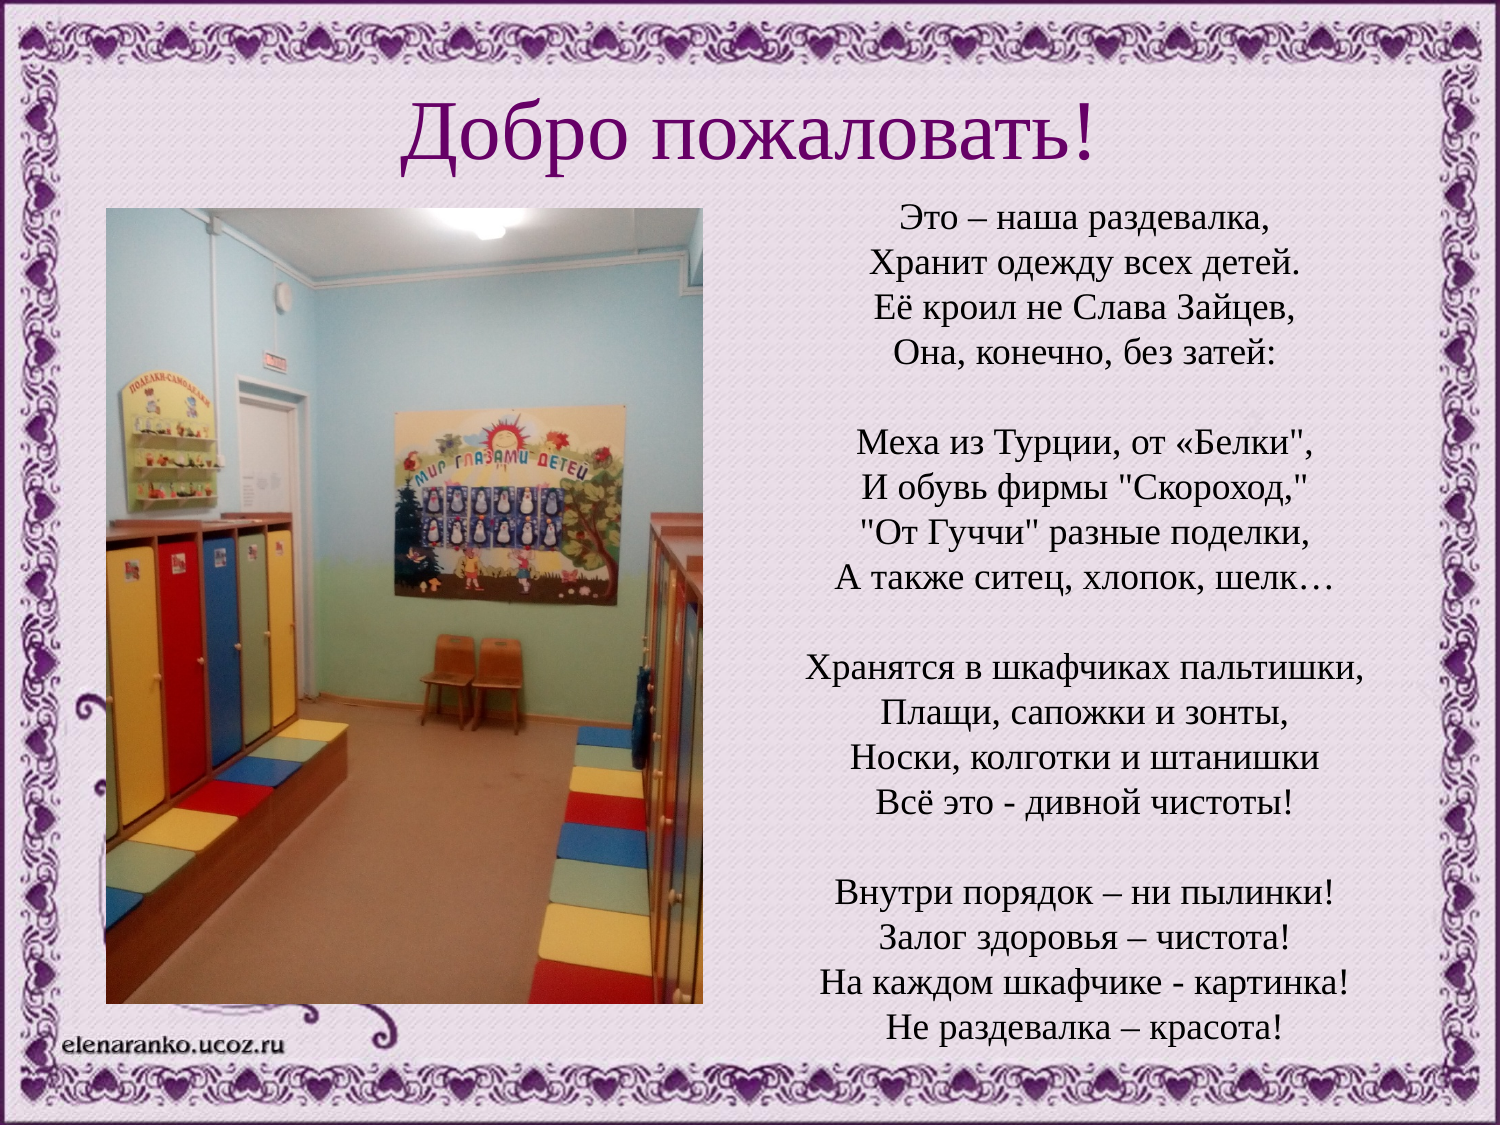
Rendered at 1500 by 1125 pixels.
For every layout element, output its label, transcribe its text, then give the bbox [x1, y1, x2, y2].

picture [0, 0, 1500, 1125]
text_box Это – наша раздевалка, Хранит одежду всех детей. Её кроил не Слава Зайцев, Она, конечно, без затей: Меха из Турции, от «Белки", И обувь фирмы "Скороход," "От Гуччи" разные поделки, А также ситец, хлопок, шелк… Хранятся в шкафчиках пальтишки, Плащи, сапожки и зонты, Носки, колготки и штанишки Всё это - дивной чистоты! Внутри порядок – ни пылинки! Залог здоровья – чистота! На каждом шкафчике - картинка! Не раздевалка – красота! [785, 184, 1385, 1055]
title Добро пожаловать! [75, 66, 1425, 185]
